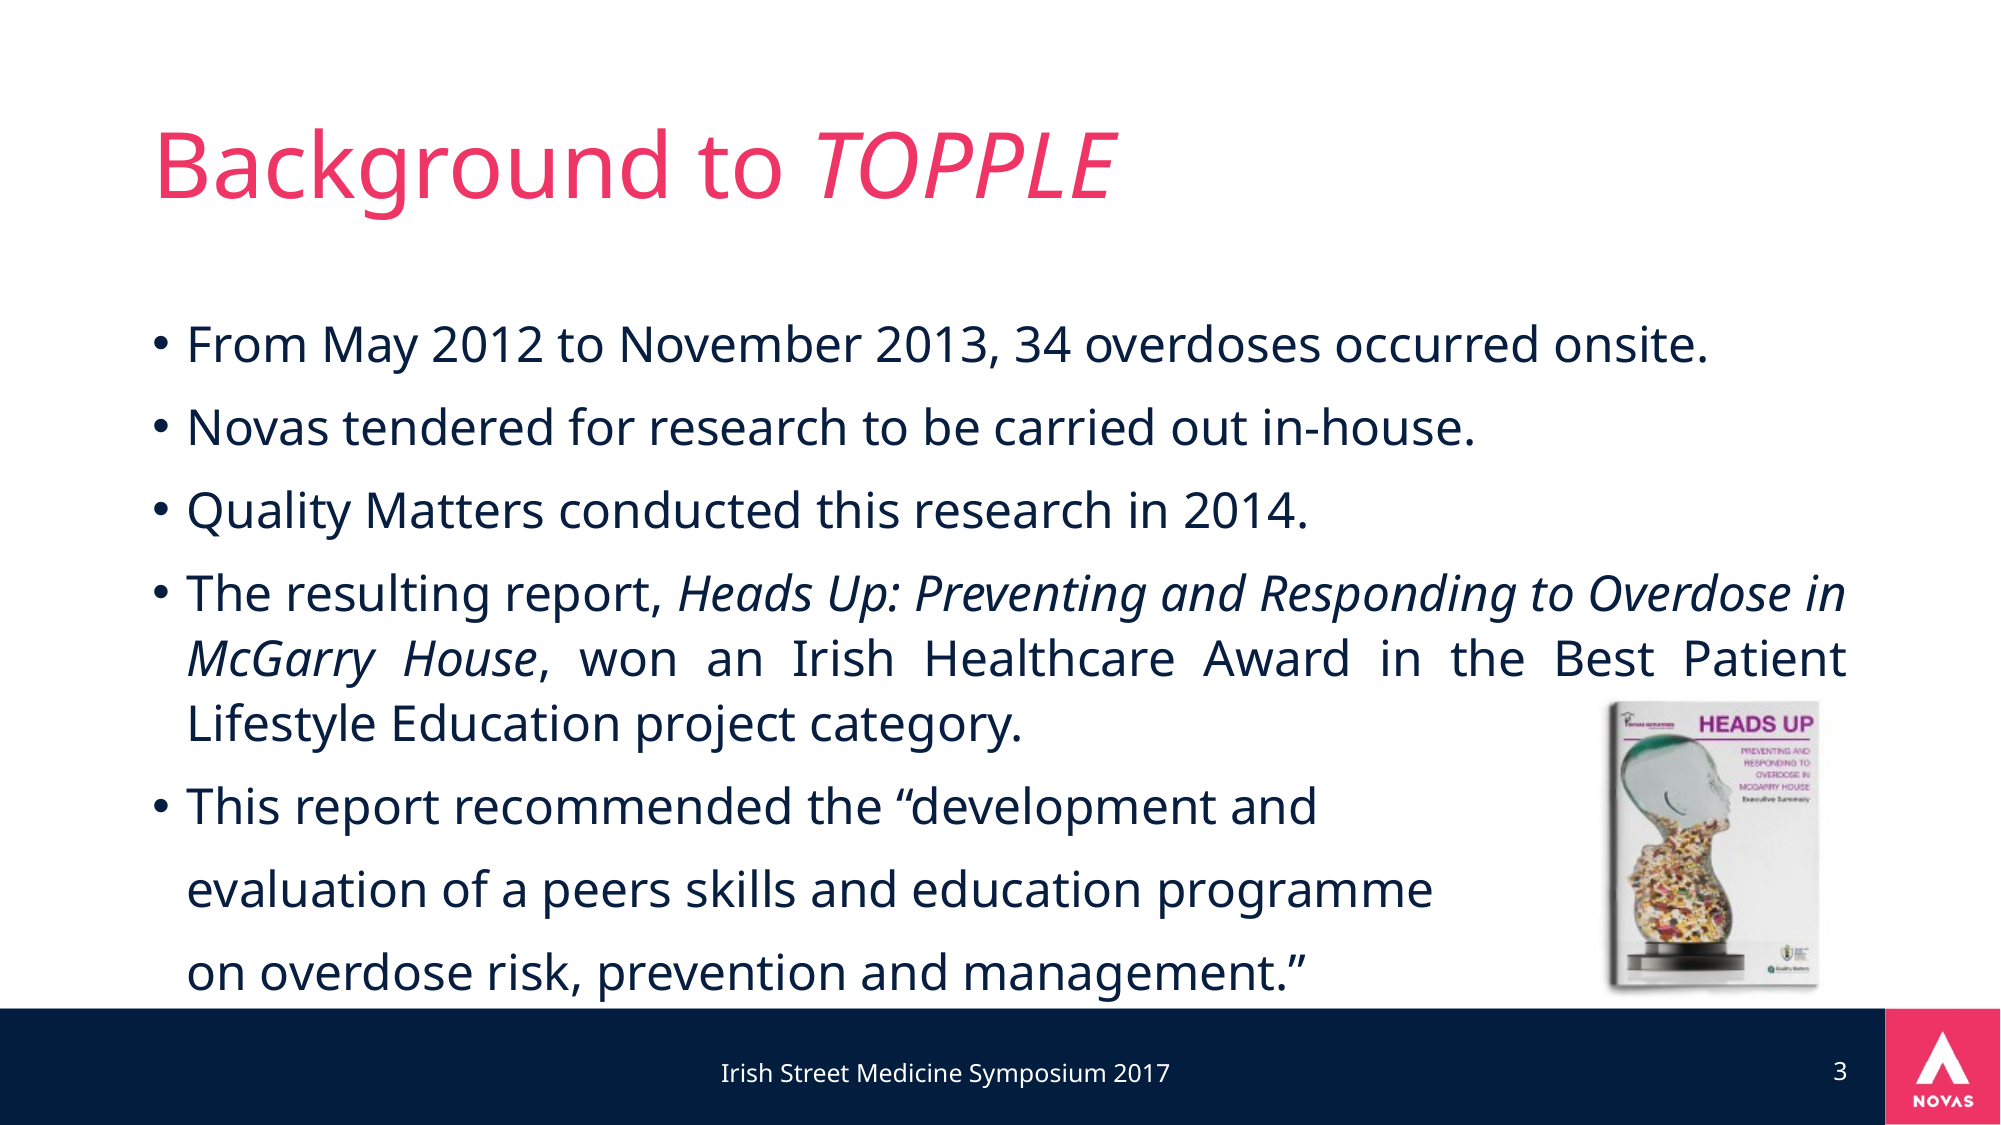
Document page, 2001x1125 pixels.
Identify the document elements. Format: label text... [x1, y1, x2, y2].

slide_number 3 [1412, 1042, 1863, 1103]
footer Irish Street Medicine Symposium 2017 [486, 1042, 1406, 1103]
title Background to TOPPLE [137, 59, 1863, 278]
picture [0, 0, 2001, 1125]
list From May 2012 to November 2013, 34 overdoses occurred onsite. Novas tendered for research to be carried out in-house. Quality Matters conducted this research in 2014. The resulting report, Heads Up: Preventing and Responding to Overdose in McGarry House, won an Irish Healthcare Award in the Best Patient Lifestyle Education project category. This report recommended the “development and evaluation of a peers skills and education programme on overdose risk, prevention and management.” [137, 299, 1863, 1014]
